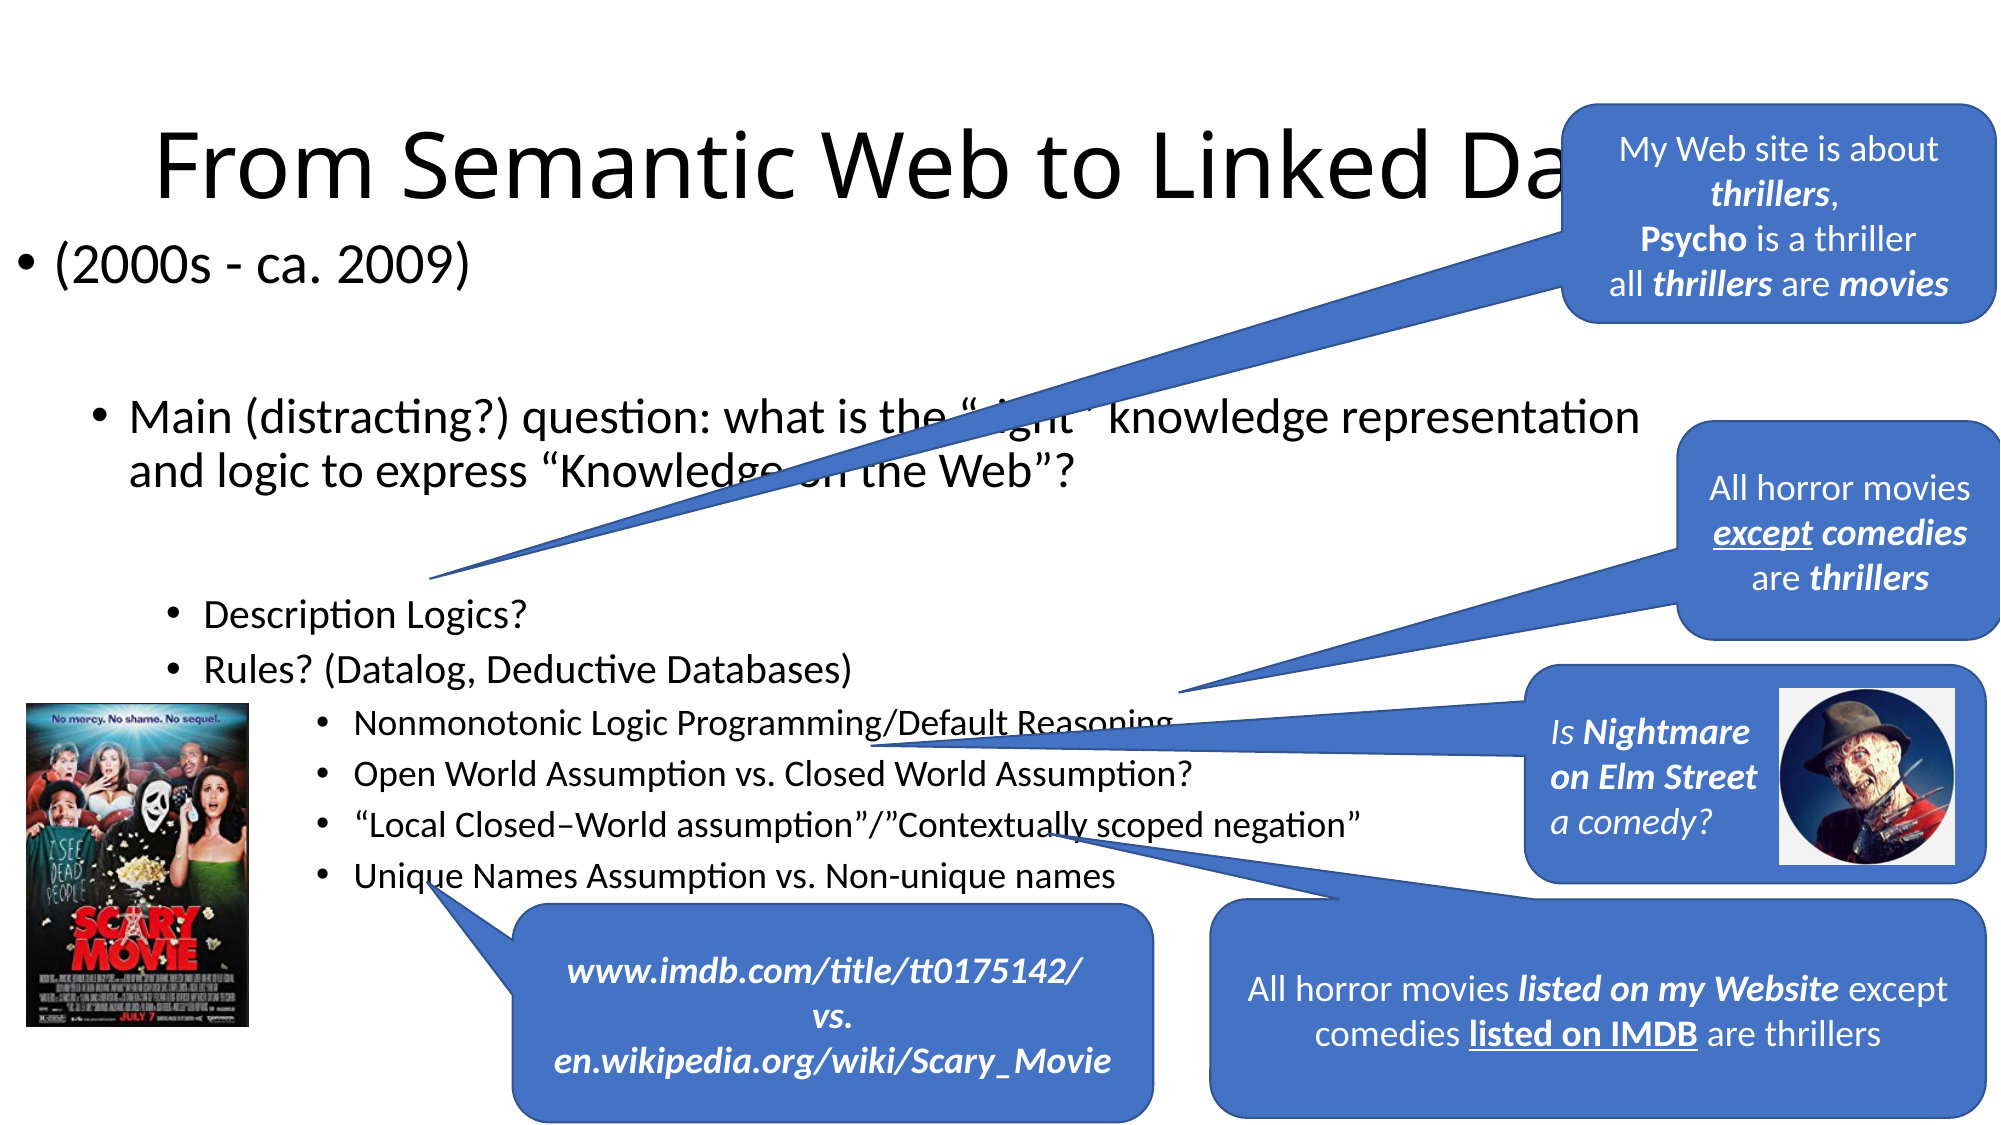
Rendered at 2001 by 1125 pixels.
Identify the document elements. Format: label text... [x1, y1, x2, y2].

list (2000s - ca. 2009) Main (distracting?) question: what is the “right” knowledge representation and logic to express “Knowledge on the Web”? Description Logics? Rules? (Datalog, Deductive Databases) Nonmonotonic Logic Programming/Default Reasoning Open World Assumption vs. Closed World Assumption? “Local Closed–World assumption”/”Contextually scoped negation” Unique Names Assumption vs. Non-unique names [0, 226, 1726, 940]
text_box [1524, 664, 1986, 884]
title From Semantic Web to Linked Data [137, 59, 1863, 226]
text_box www.imdb.com/title/tt0175142/ vs. en.wikipedia.org/wiki/Scary_Movie [425, 880, 1155, 1124]
text_box All horror movies listed on my Website except comedies listed on IMDB are thrillers [1048, 832, 1987, 1119]
text_box All horror movies except comedies are thrillers [1178, 420, 2000, 694]
text_box My Web site is about thrillers, Psycho is a thriller all thrillers are movies [429, 103, 1997, 580]
picture [26, 703, 249, 1027]
